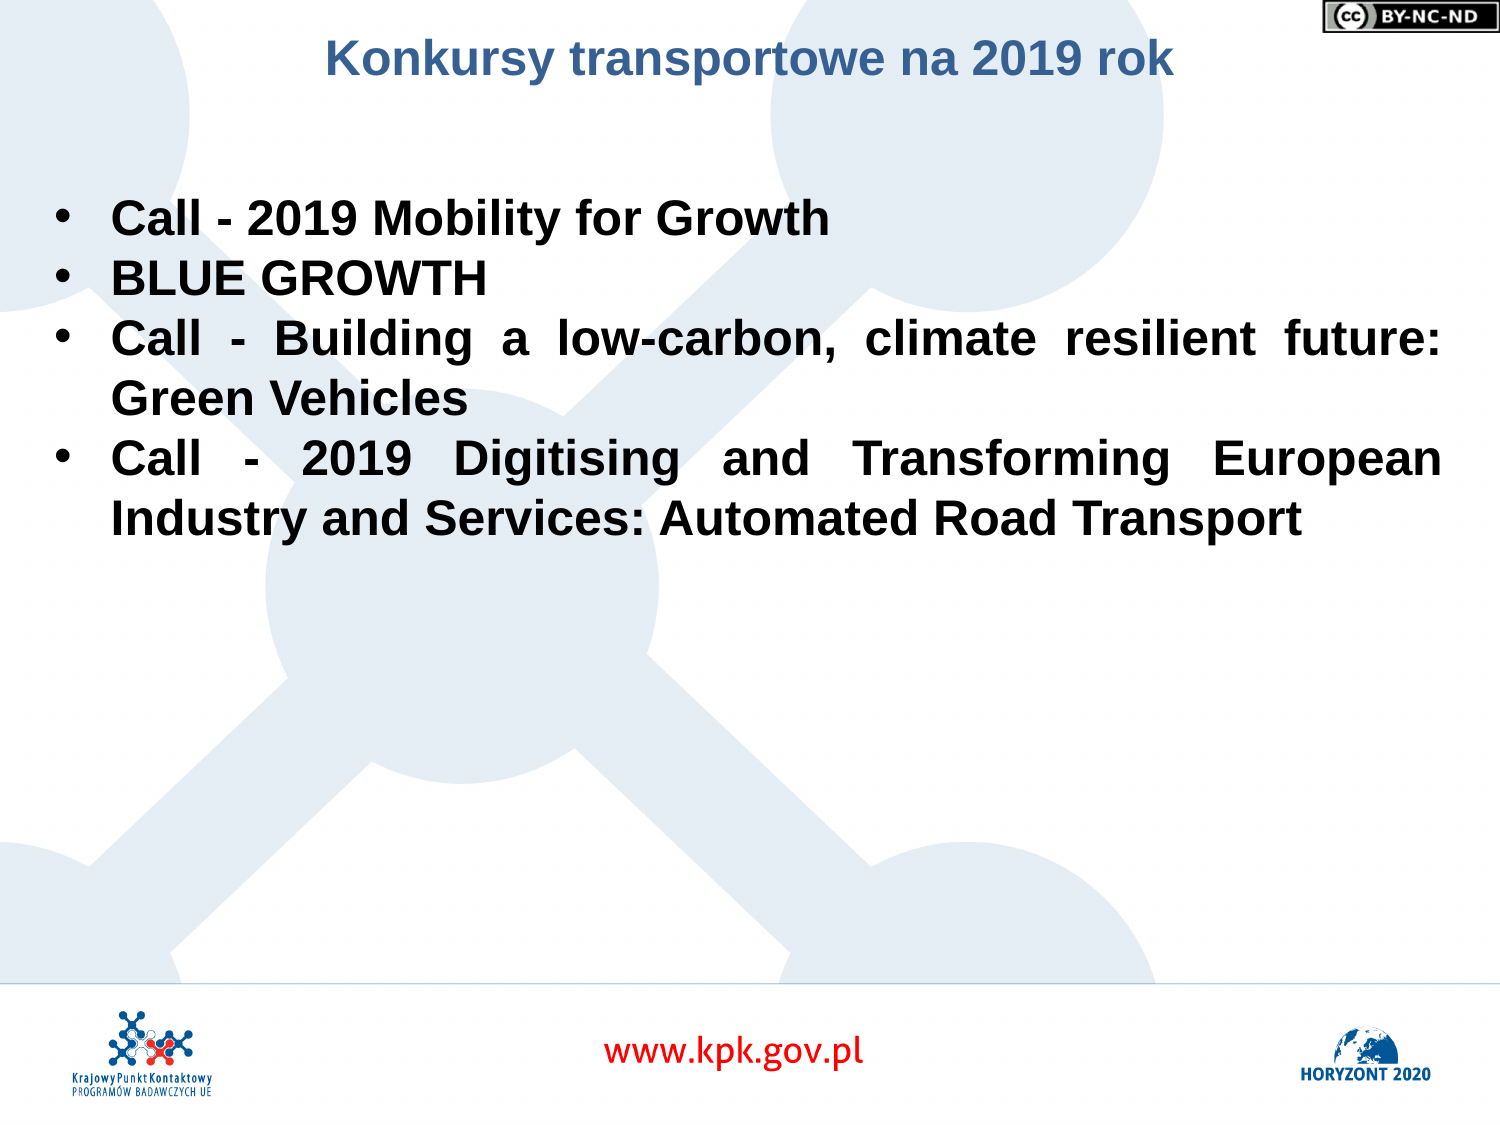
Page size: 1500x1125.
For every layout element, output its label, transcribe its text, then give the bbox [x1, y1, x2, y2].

picture [0, 0, 1500, 1125]
title Konkursy transportowe na 2019 rok [75, 45, 1425, 126]
text_box Call - 2019 Mobility for Growth BLUE GROWTH Call - Building a low-carbon, climate resilient future: Green Vehicles Call - 2019 Digitising and Transforming European Industry and Services: Automated Road Transport [39, 178, 1459, 673]
